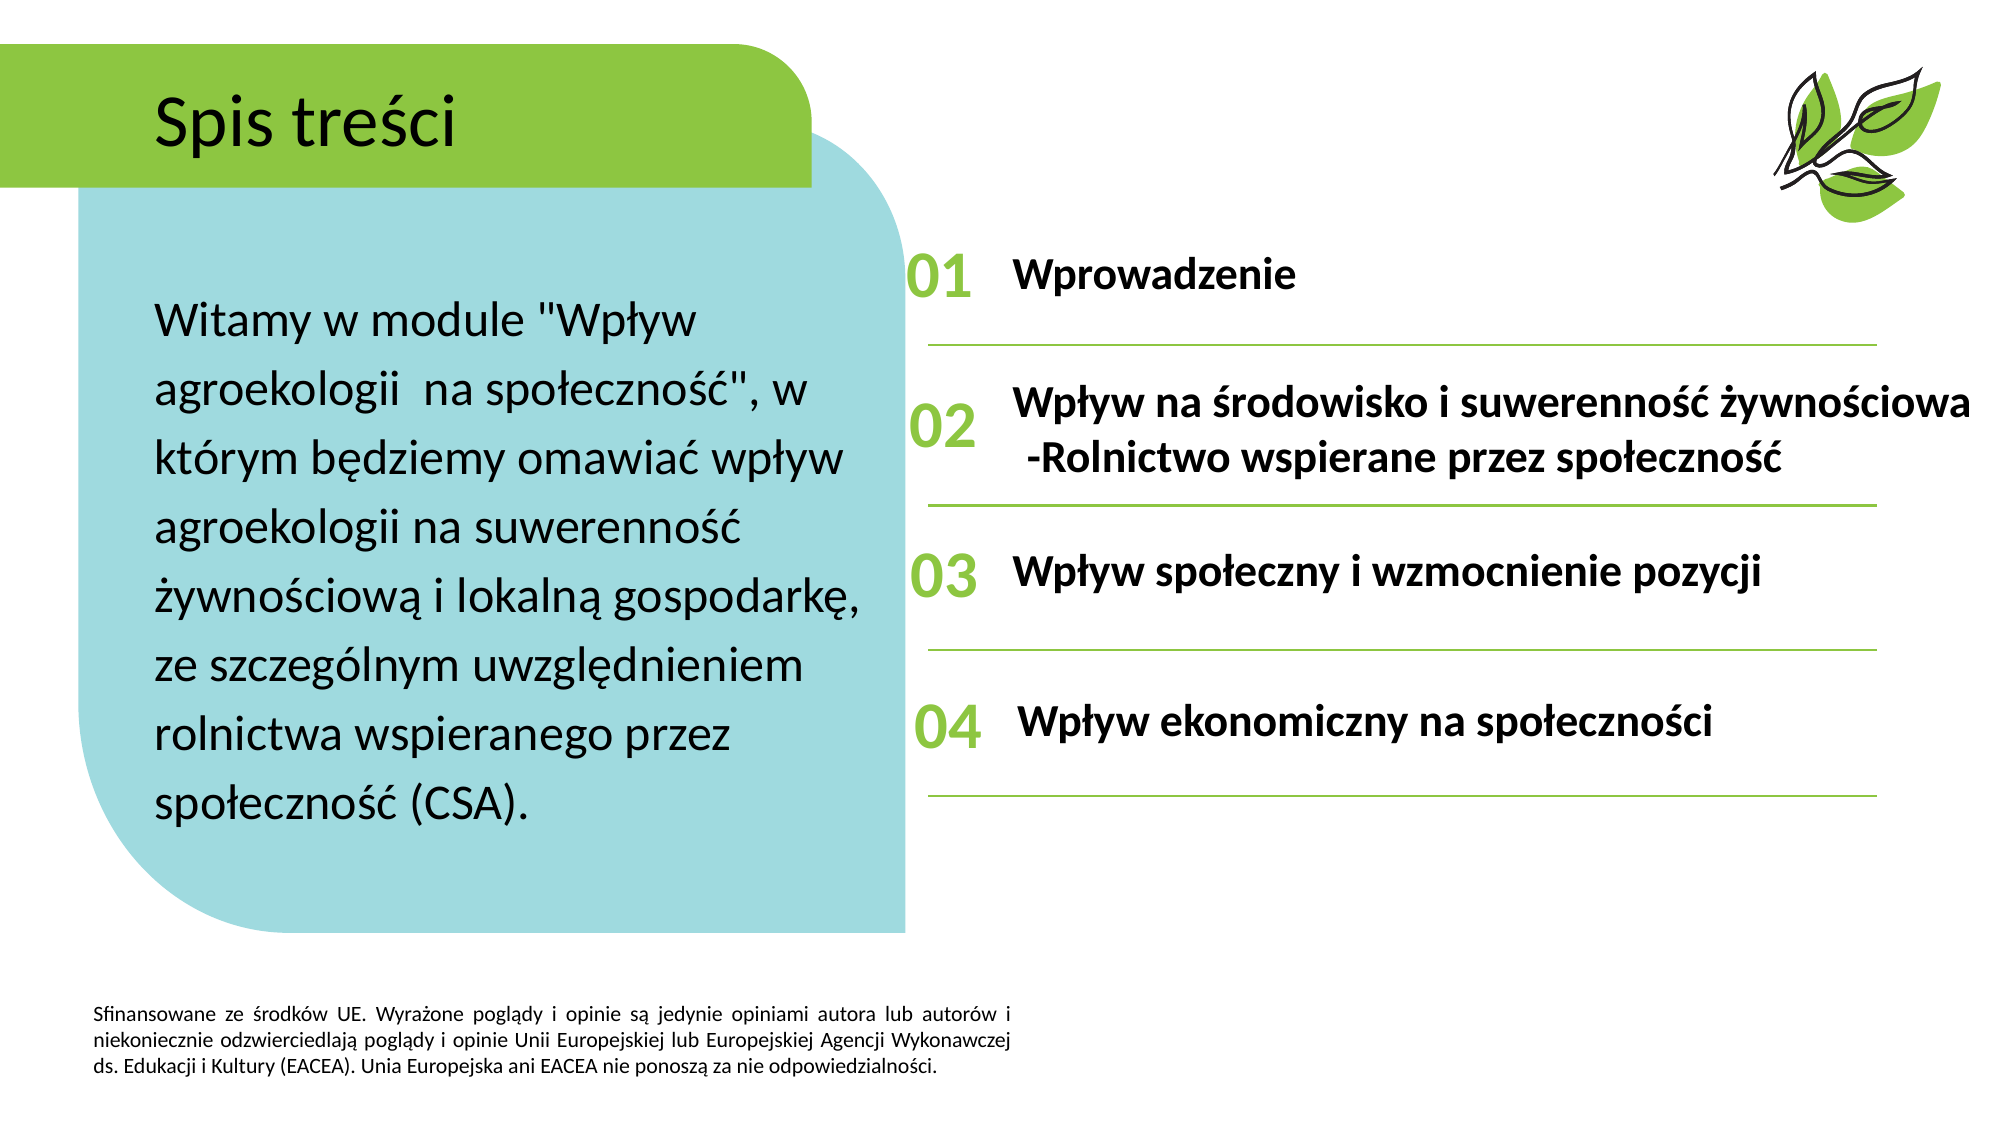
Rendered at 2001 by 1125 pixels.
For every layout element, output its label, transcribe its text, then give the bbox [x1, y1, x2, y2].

list Wpływ na środowisko i suwerenność żywnościowa -Rolnictwo wspierane przez społeczność [997, 383, 2000, 497]
list 02 [886, 369, 1001, 483]
list Spis treści [139, 62, 967, 182]
list 03 [887, 519, 1002, 633]
list Wpływ ekonomiczny na społeczności [1001, 665, 1735, 779]
list Witamy w module "Wpływ agroekologii na społeczność", w którym będziemy omawiać wpływ agroekologii na suwerenność żywnościową i lokalną gospodarkę, ze szczególnym uwzględnieniem rolnictwa wspieranego przez społeczność (CSA). [139, 269, 896, 856]
list 04 [890, 669, 1006, 784]
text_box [1782, 40, 1939, 232]
list Wpływ społeczny i wzmocnienie pozycji [997, 515, 1828, 629]
list Wprowadzenie [997, 217, 1730, 331]
list 01 [882, 219, 998, 333]
